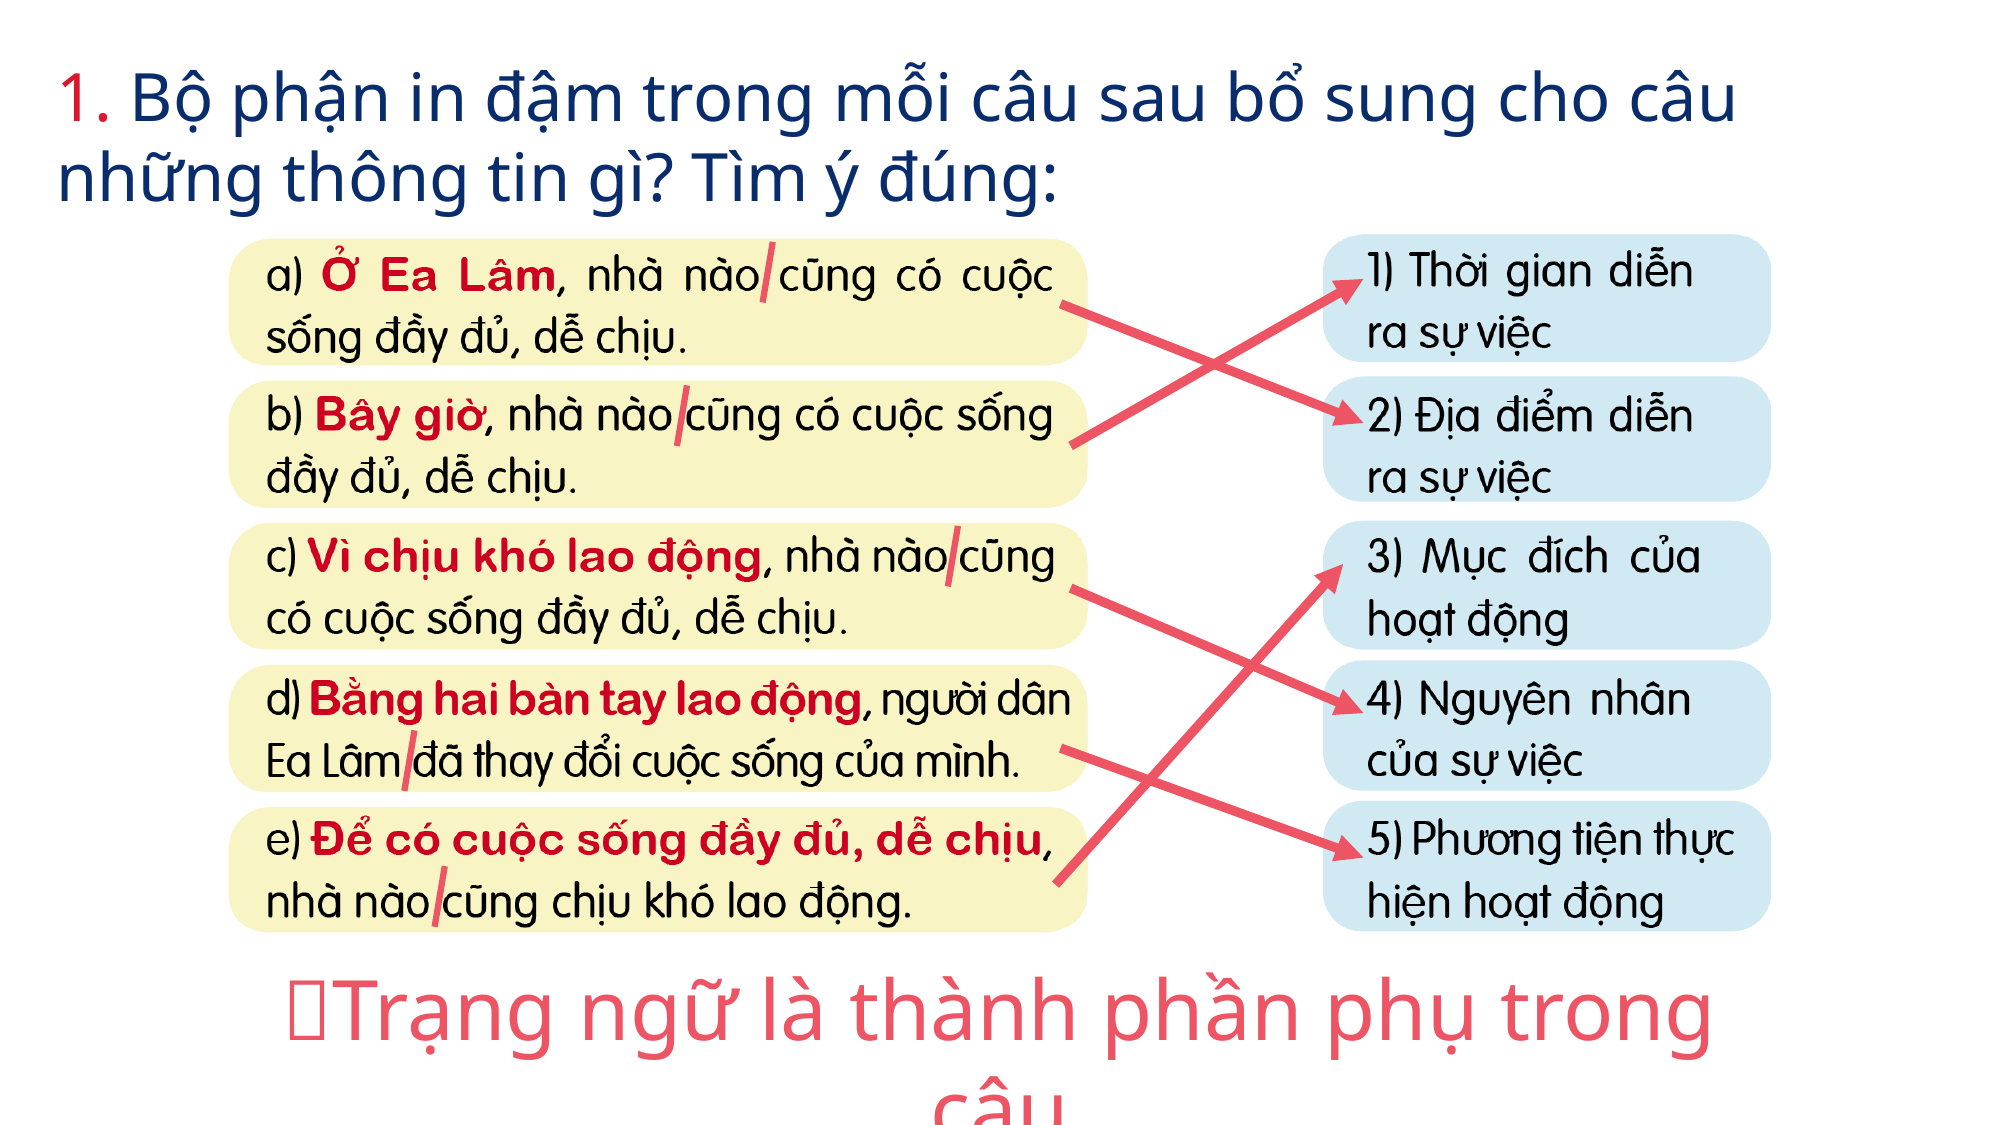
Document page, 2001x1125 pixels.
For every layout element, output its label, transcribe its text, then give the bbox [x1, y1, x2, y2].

text_box Trạng ngữ là thành phần phụ trong câu [206, 956, 1794, 1125]
text_box 1. Bộ phận in đậm trong mỗi câu sau bổ sung cho câu những thông tin gì? Tìm ý đúng: [56, 54, 1944, 215]
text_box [228, 231, 1772, 938]
